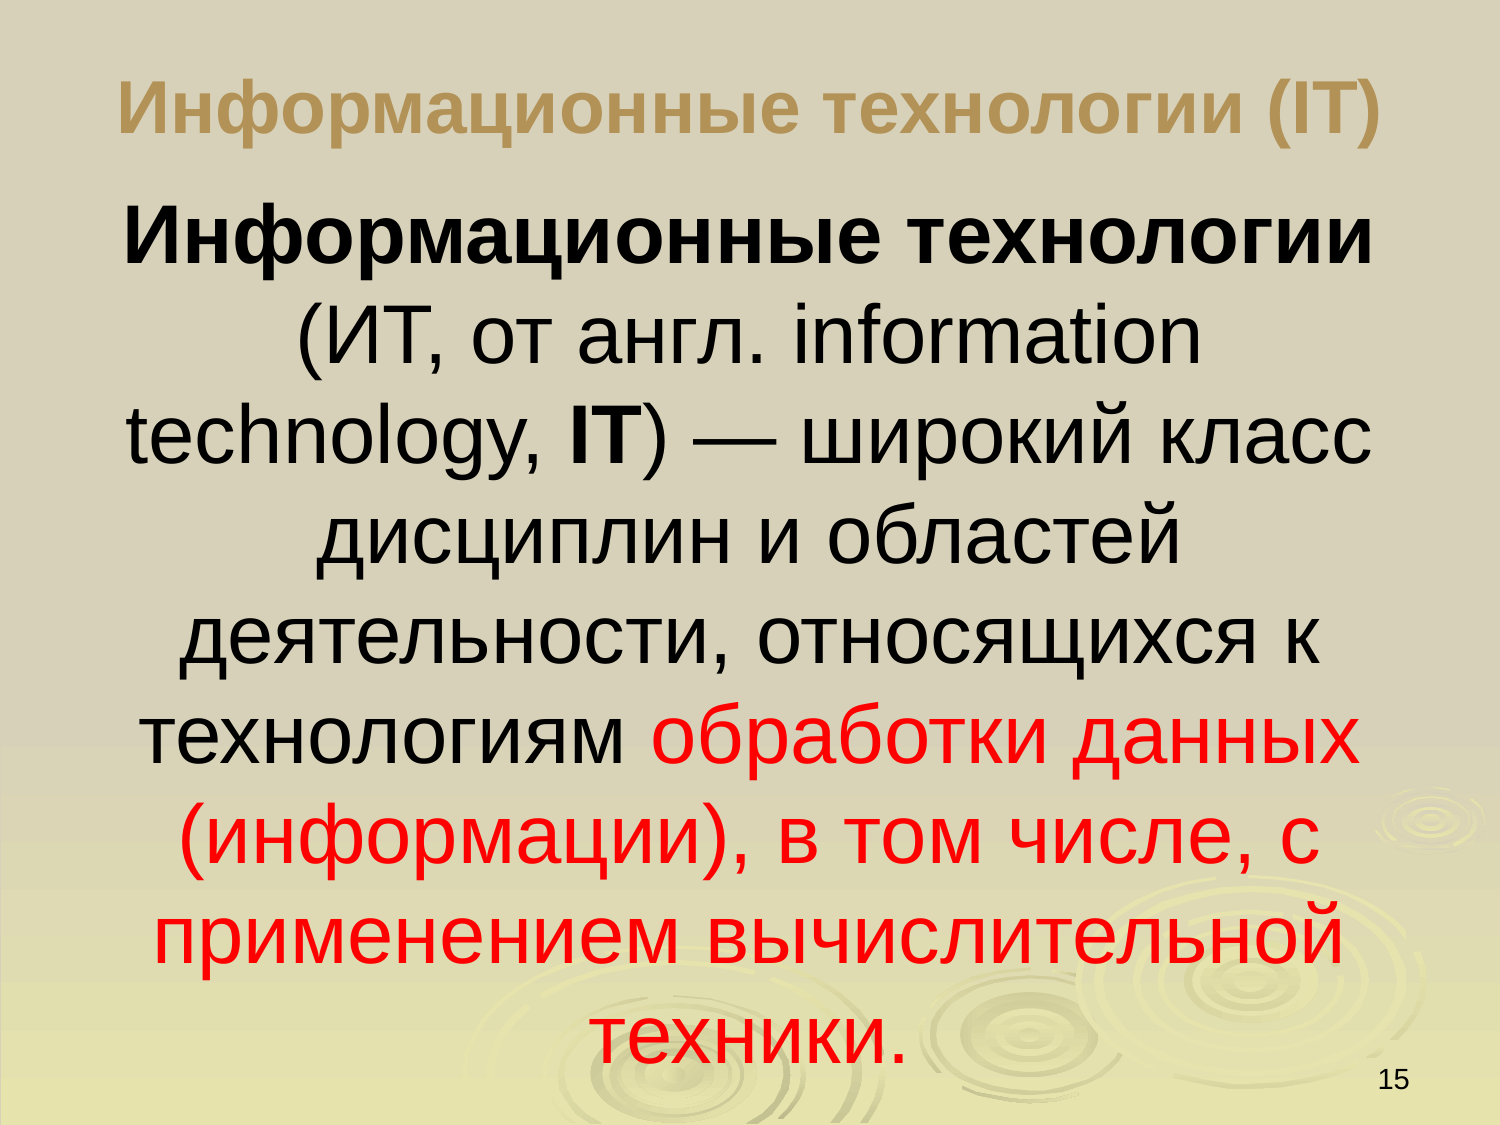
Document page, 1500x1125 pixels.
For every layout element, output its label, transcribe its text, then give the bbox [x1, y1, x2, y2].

slide_number 15 [1074, 1024, 1426, 1103]
title Информационные технологии (IT) [74, 45, 1426, 162]
text_box Информационные технологии (ИТ, от англ. information technology, IT) — широкий класс дисциплин и областей деятельности, относящихся к технологиям обработки данных (информации), в том числе, с применением вычислительной техники. [76, 172, 1424, 1083]
